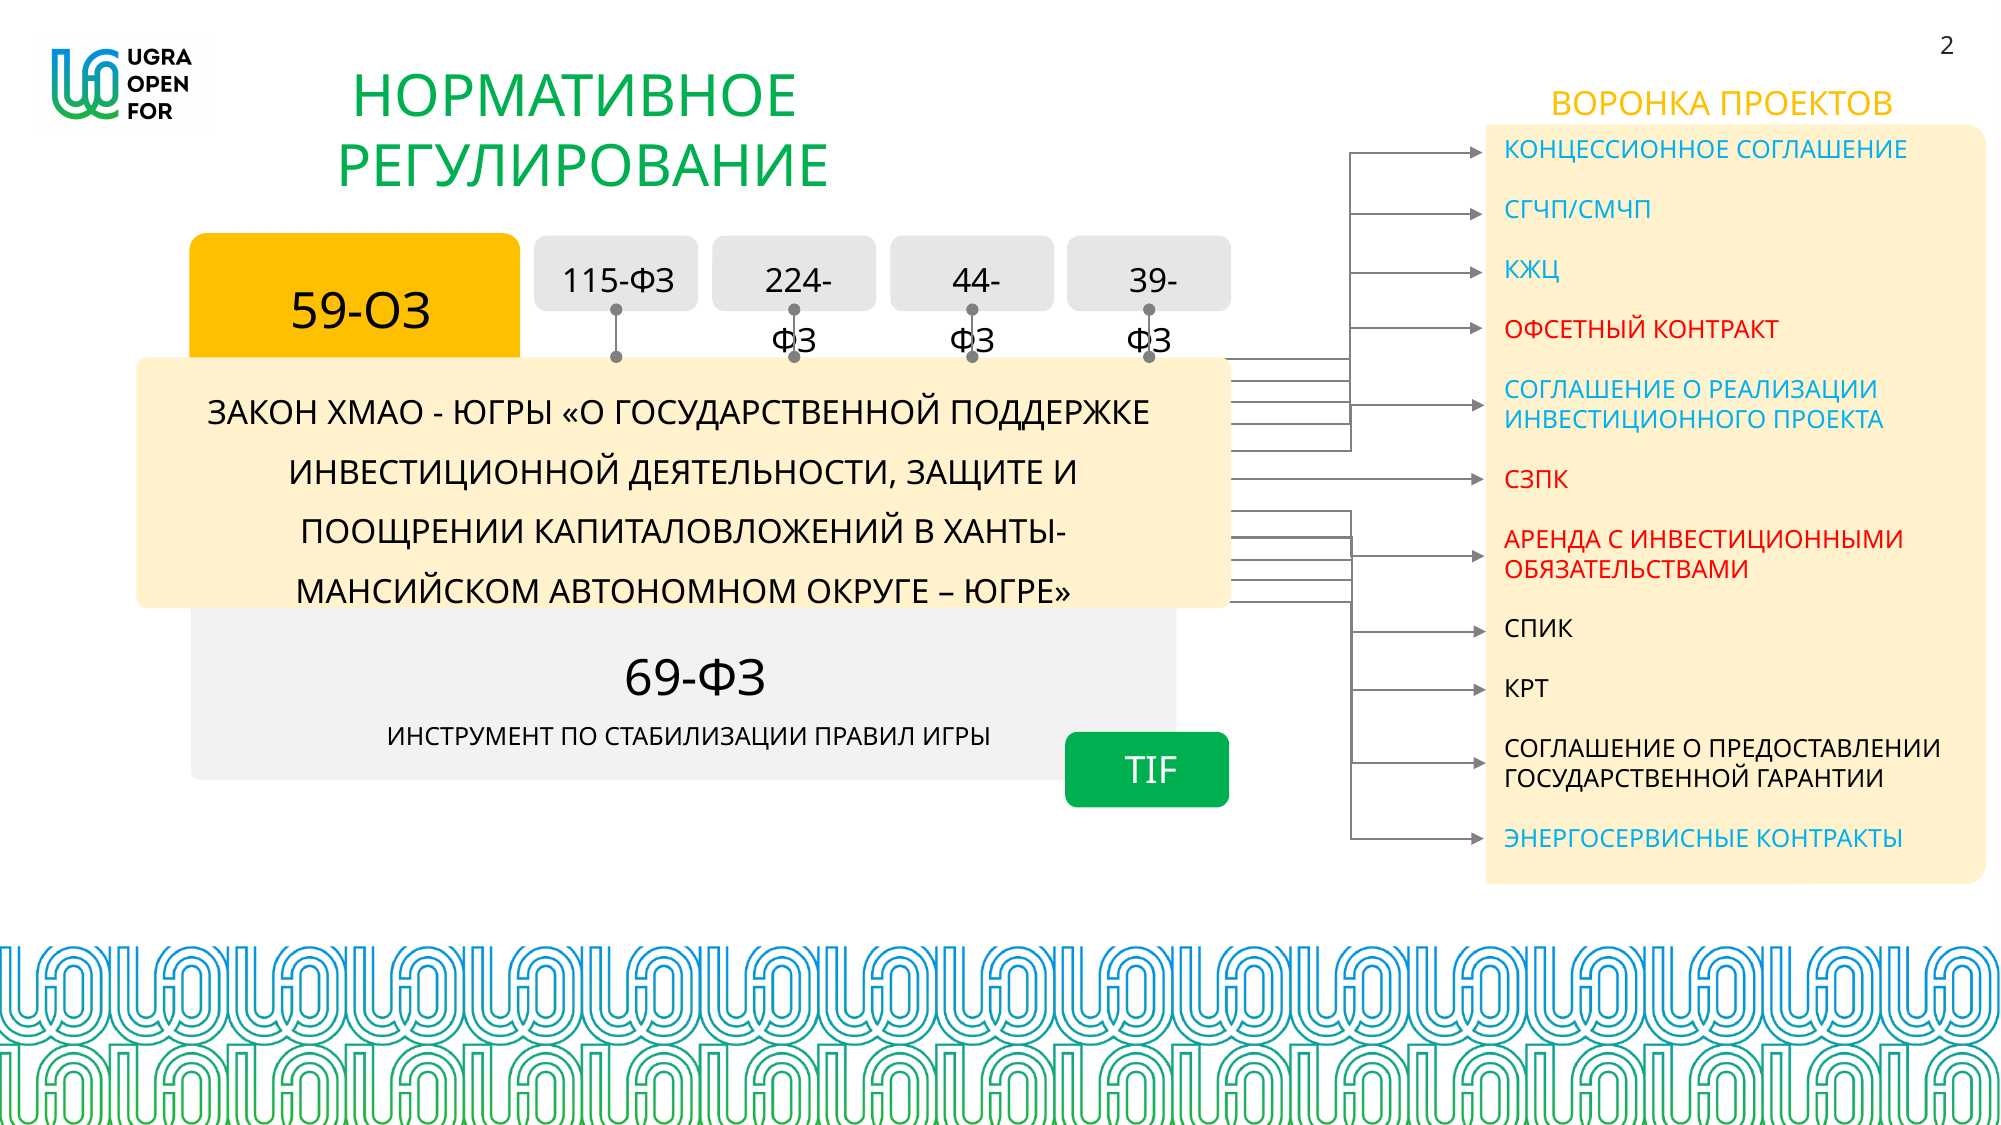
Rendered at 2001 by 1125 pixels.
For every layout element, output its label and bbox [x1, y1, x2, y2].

text_box [1218, 405, 1485, 451]
text_box [1218, 214, 1483, 272]
text_box [1218, 328, 1483, 405]
text_box [1218, 537, 1486, 632]
text_box [1218, 632, 1486, 690]
text_box [1218, 272, 1483, 328]
text_box [1218, 152, 1483, 214]
text_box [1218, 690, 1486, 764]
text_box [1218, 510, 1485, 557]
text_box [1218, 764, 1484, 839]
picture [0, 0, 2000, 1125]
